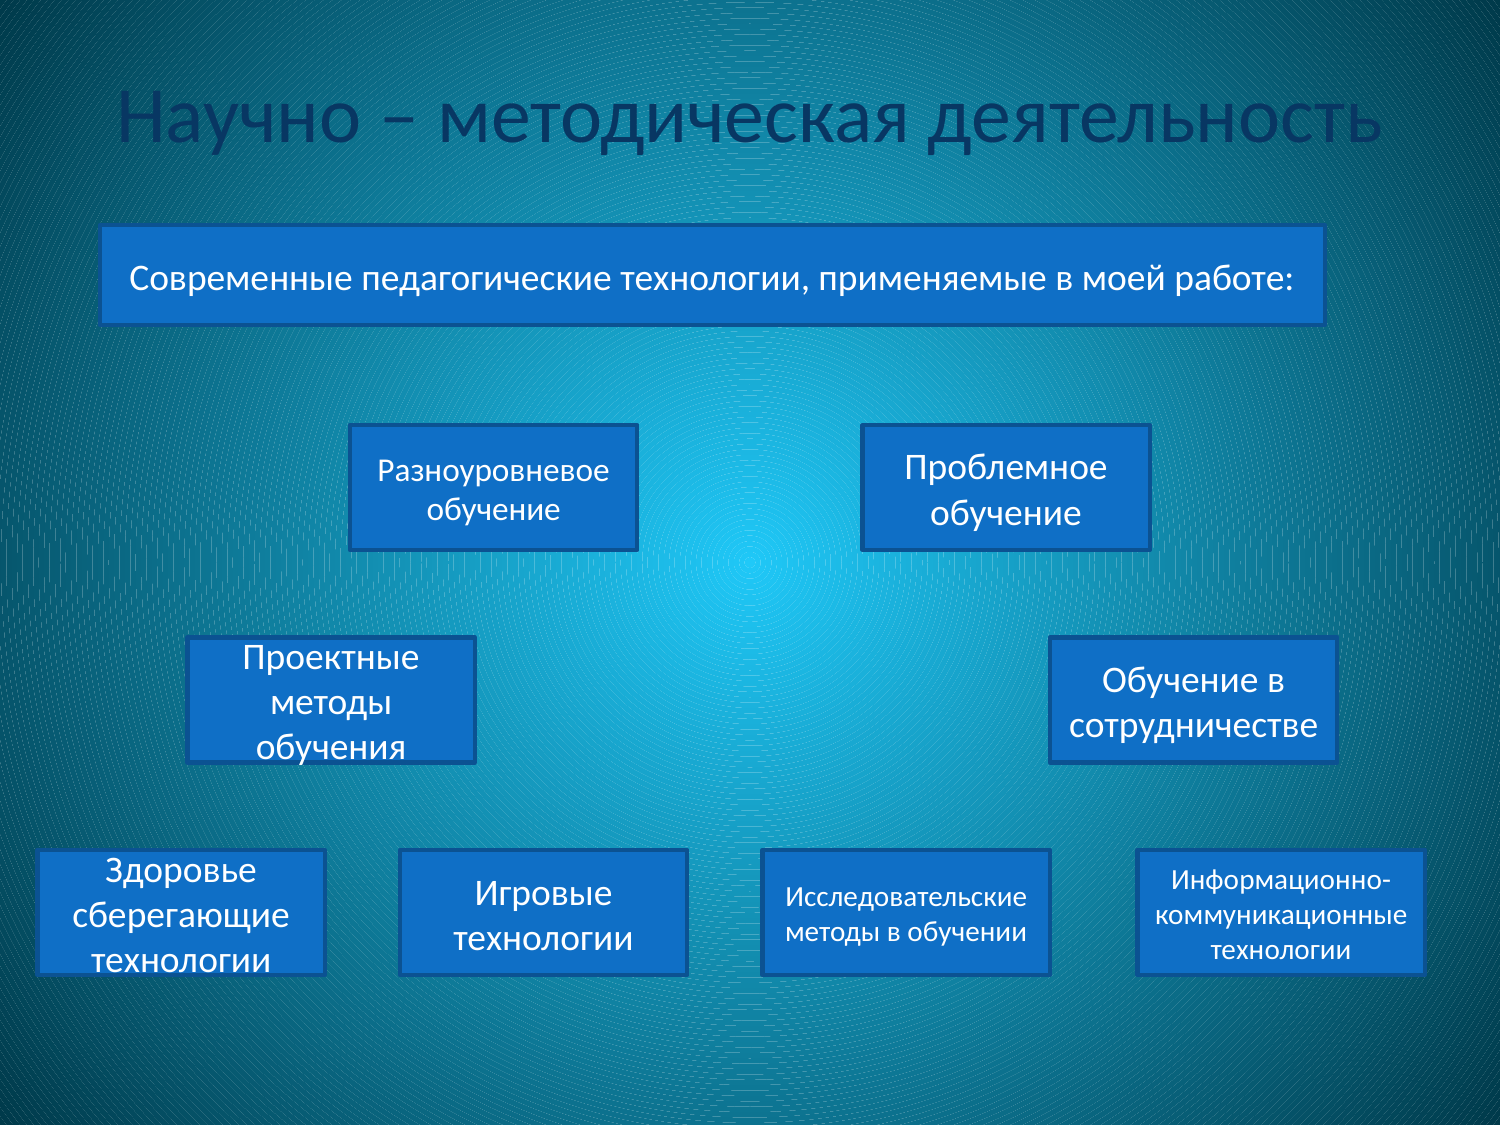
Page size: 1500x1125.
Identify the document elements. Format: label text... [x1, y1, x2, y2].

text_box Информационно- коммуникационные технологии [1135, 848, 1427, 977]
text_box Обучение в сотрудничестве [1048, 635, 1339, 765]
text_box Проблемное обучение [860, 423, 1152, 552]
text_box Игровые технологии [398, 848, 689, 977]
text_box Разноуровневое обучение [348, 423, 639, 552]
text_box Здоровье сберегающие технологии [35, 848, 327, 977]
text_box Современные педагогические технологии, применяемые в моей работе: [98, 223, 1327, 327]
text_box Исследовательские методы в обучении [760, 848, 1052, 977]
text_box Проектные методы обучения [185, 635, 477, 765]
title Научно – методическая деятельность [75, 45, 1425, 200]
